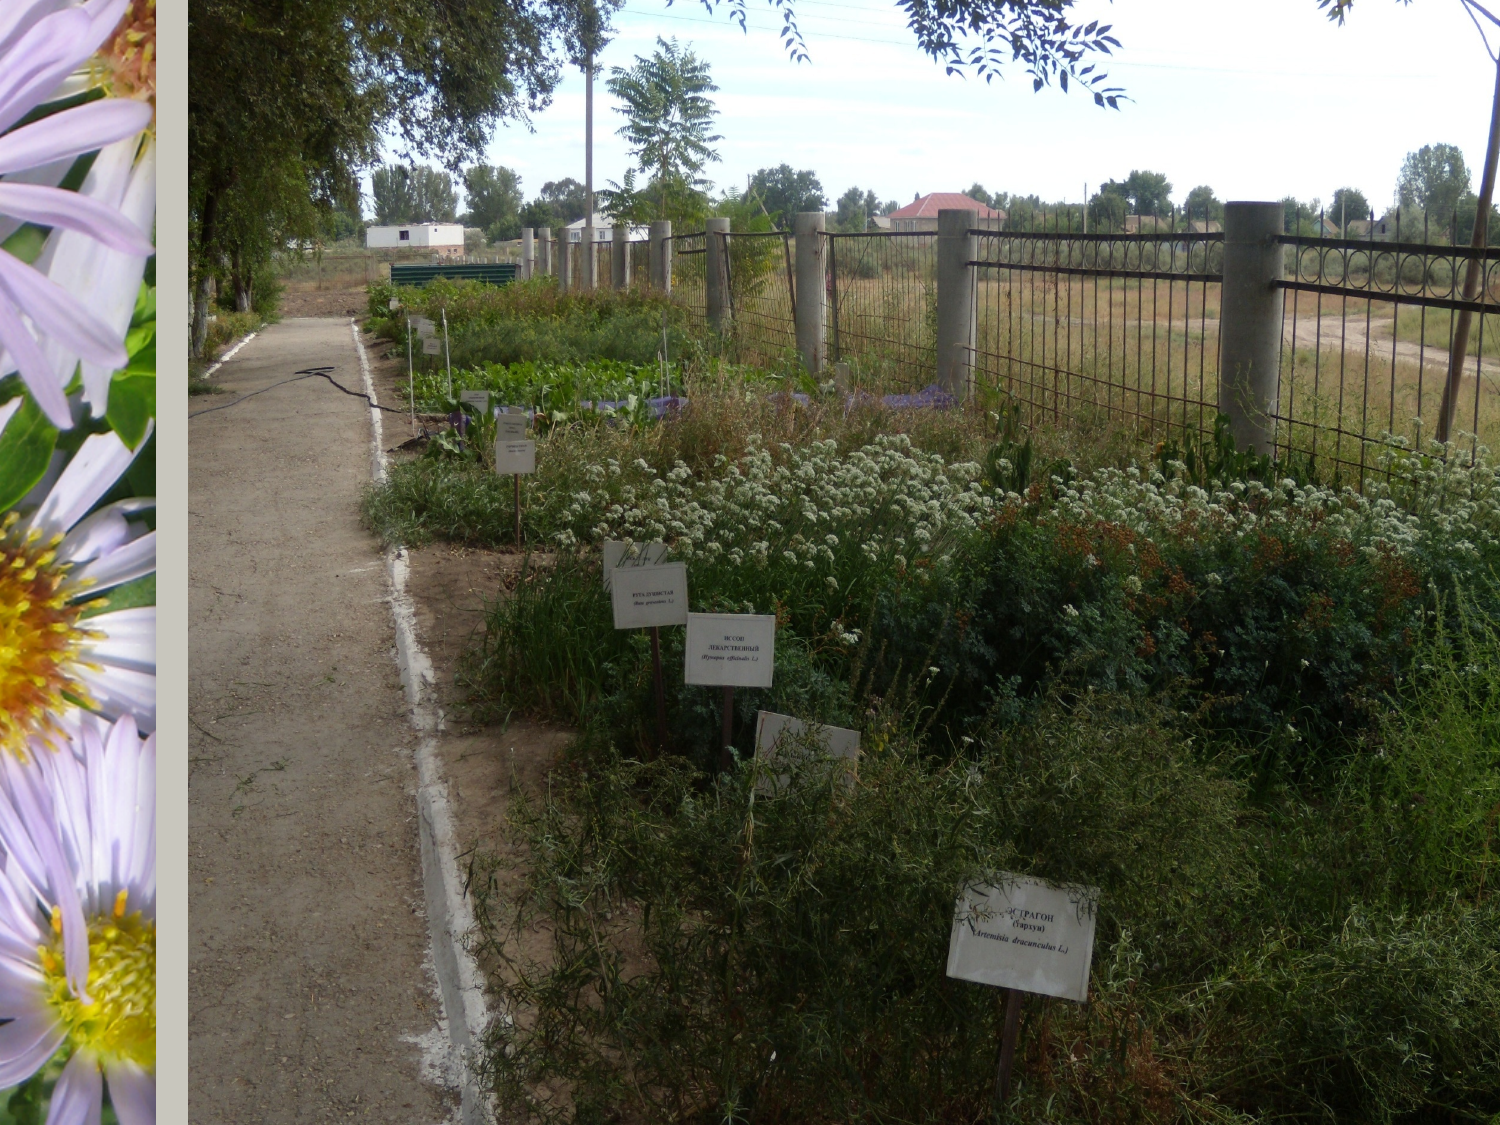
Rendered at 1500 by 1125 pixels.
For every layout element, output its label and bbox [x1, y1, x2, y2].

picture [0, 0, 156, 1125]
list [187, 0, 1500, 1125]
